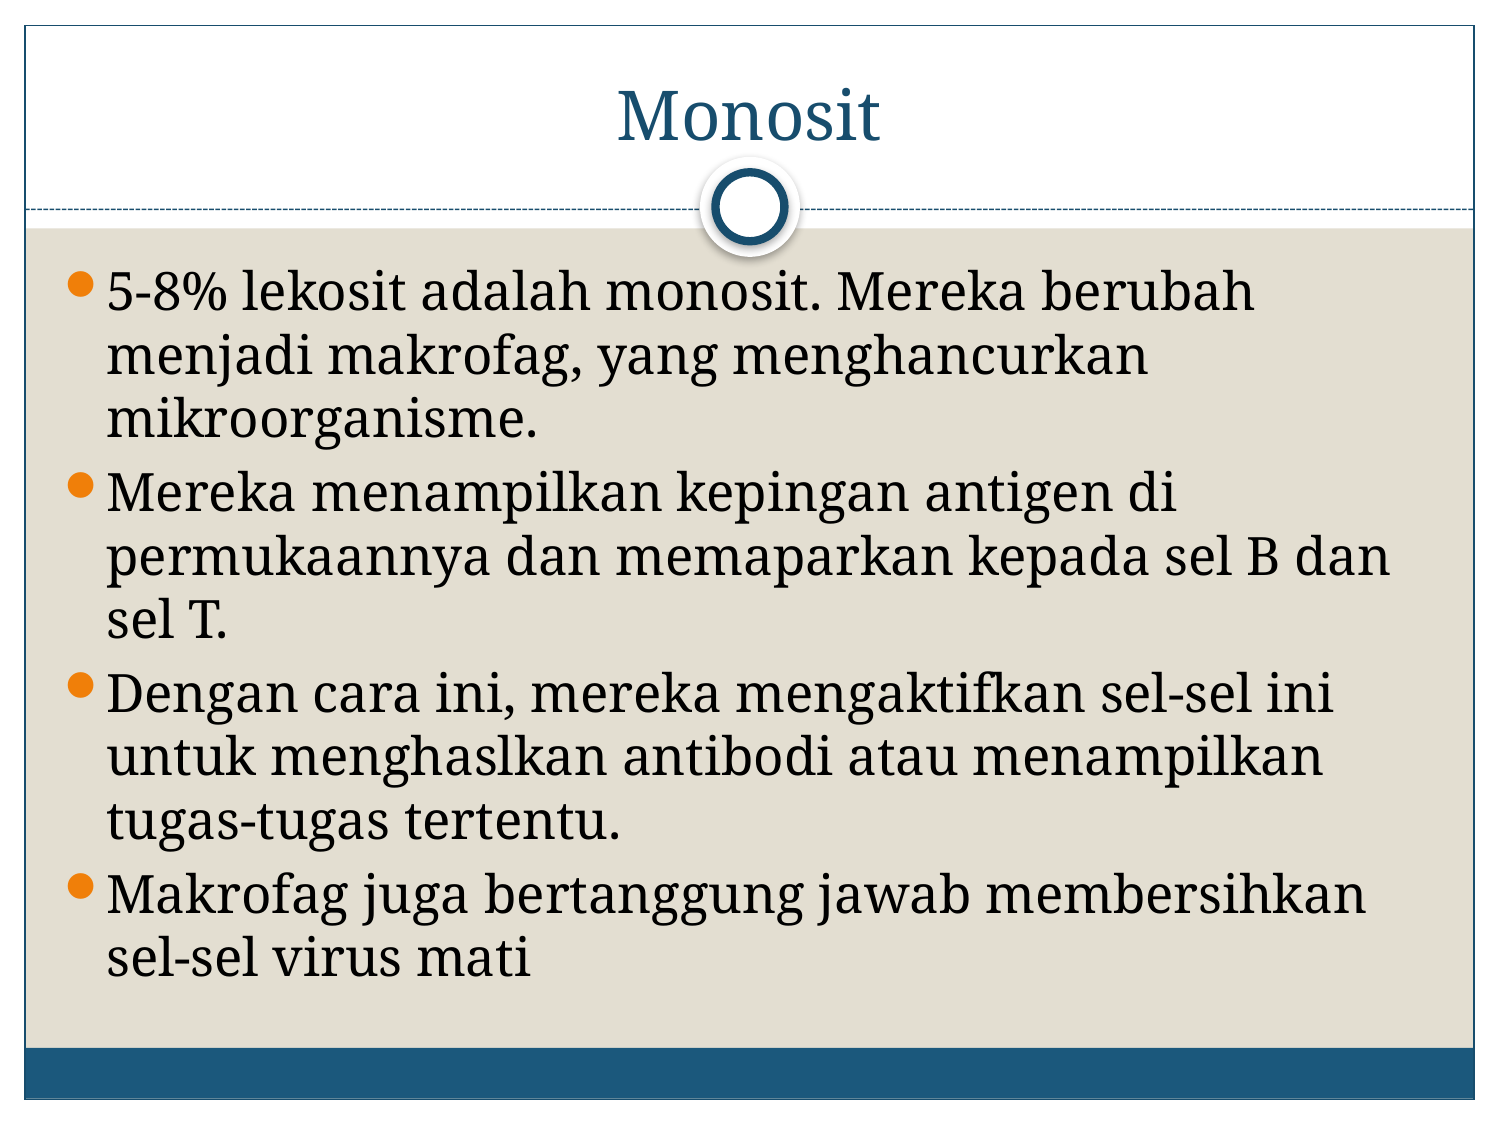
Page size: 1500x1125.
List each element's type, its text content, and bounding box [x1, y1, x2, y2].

title Monosit [49, 37, 1450, 162]
list 5-8% lekosit adalah monosit. Mereka berubah menjadi makrofag, yang menghancurkan mikroorganisme. Mereka menampilkan kepingan antigen di permukaannya dan memaparkan kepada sel B dan sel T. Dengan cara ini, mereka mengaktifkan sel-sel ini untuk menghaslkan antibodi atau menampilkan tugas-tugas tertentu. Makrofag juga bertanggung jawab membersihkan sel-sel virus mati [49, 250, 1445, 1001]
